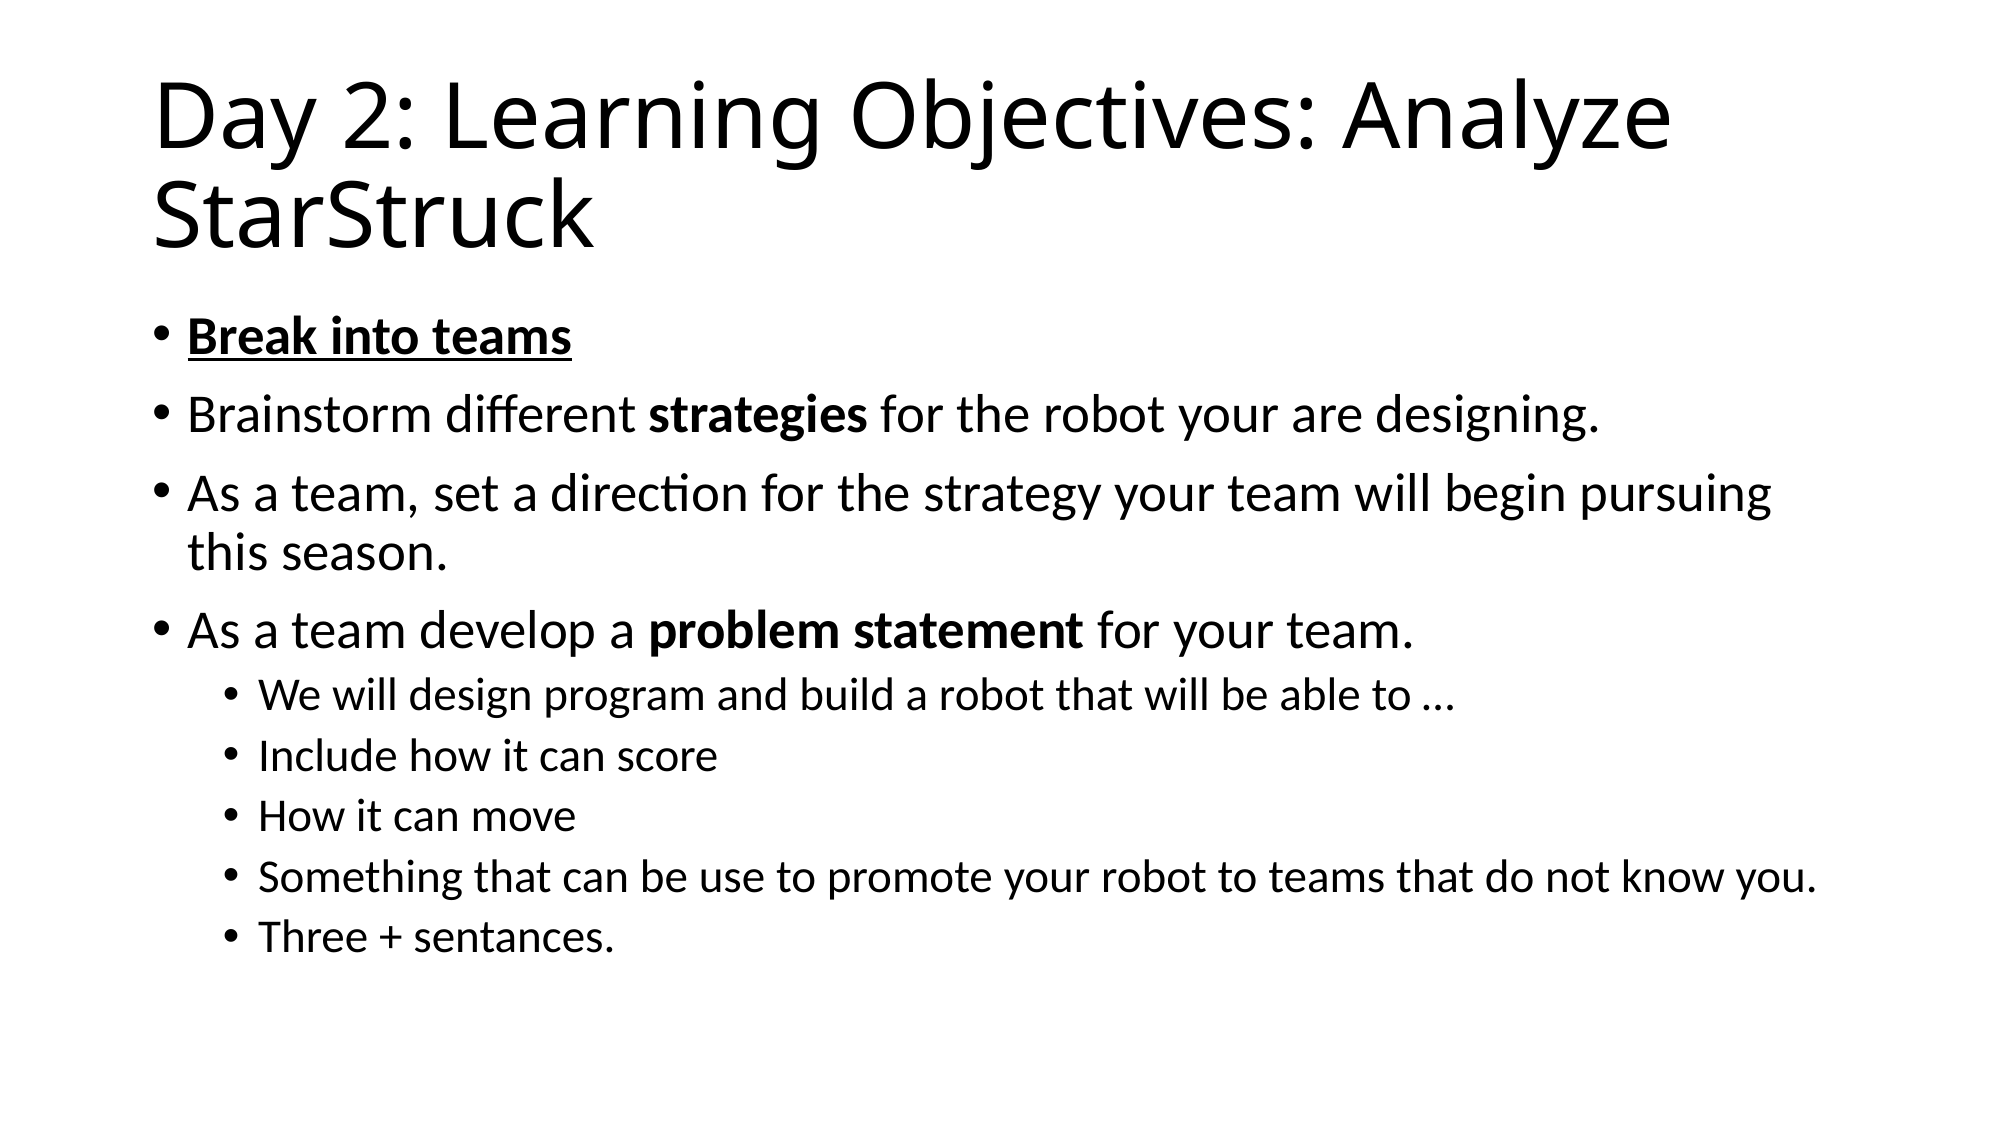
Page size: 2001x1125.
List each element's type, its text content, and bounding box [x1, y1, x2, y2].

title Day 2: Learning Objectives: Analyze StarStruck [137, 59, 1863, 278]
list Break into teams Brainstorm different strategies for the robot your are designing. As a team, set a direction for the strategy your team will begin pursuing this season. As a team develop a problem statement for your team. We will design program and build a robot that will be able to … Include how it can score How it can move Something that can be use to promote your robot to teams that do not know you. Three + sentances. [137, 299, 1863, 1014]
